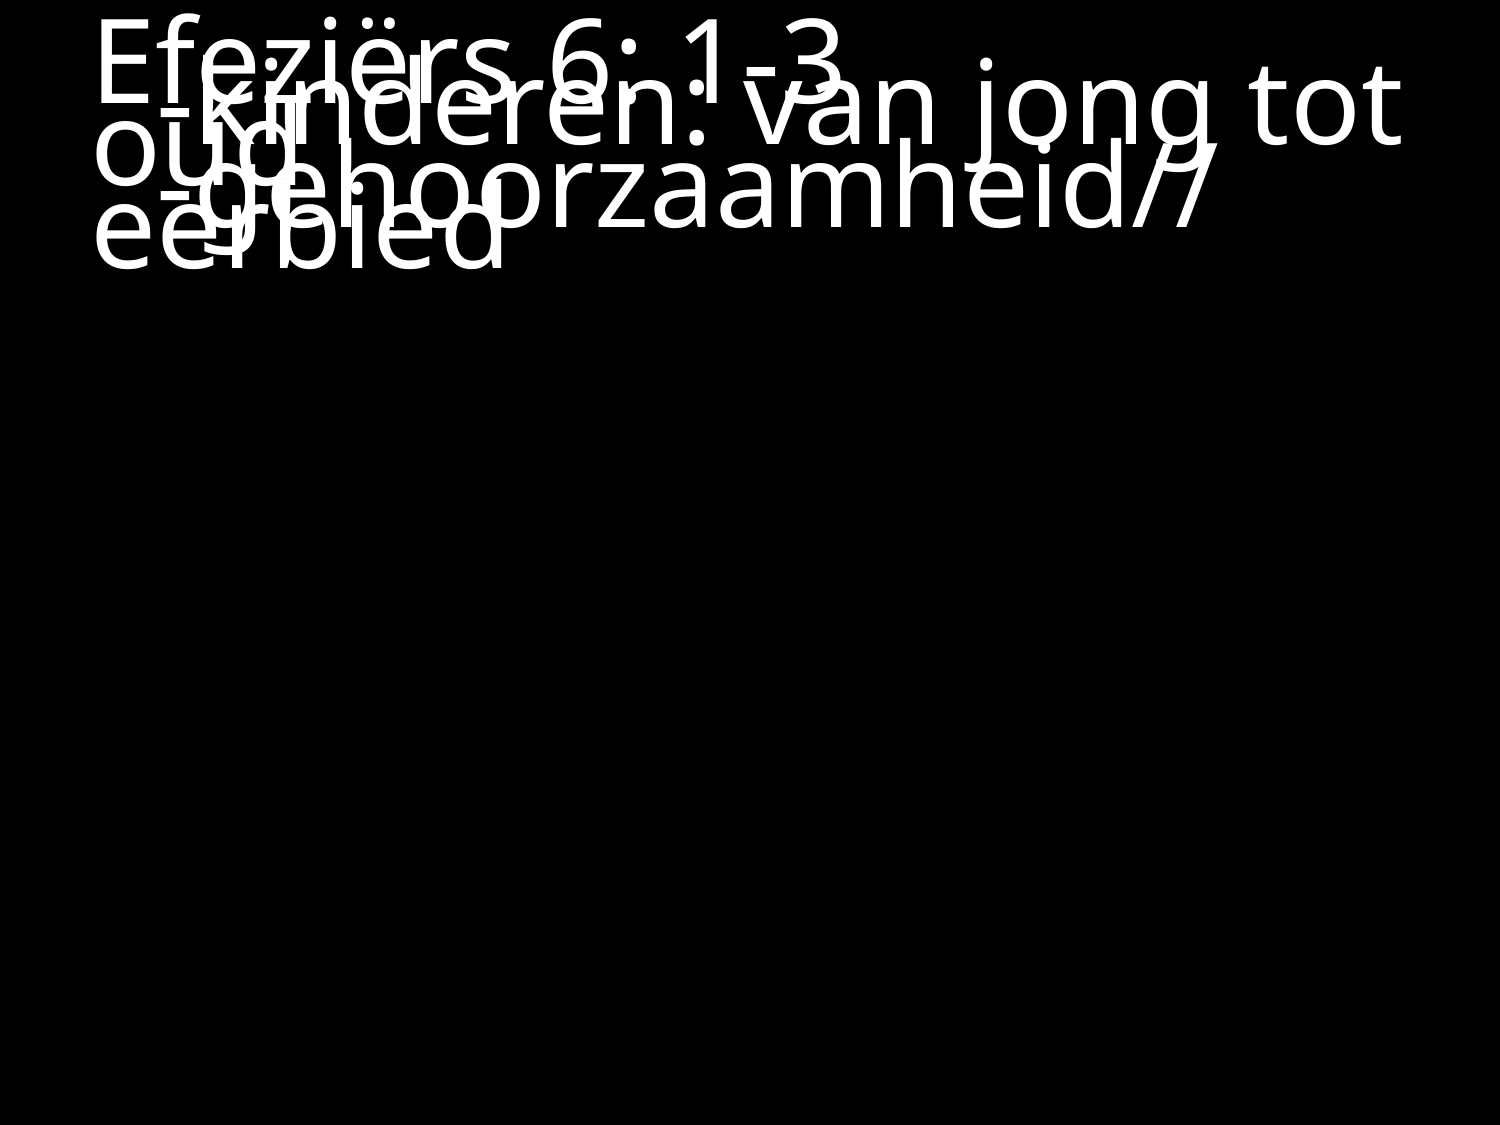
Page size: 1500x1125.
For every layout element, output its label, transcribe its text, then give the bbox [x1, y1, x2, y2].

title [75, 45, 1425, 78]
list Efeziërs 6: 1-3 -kinderen: van jong tot oud -gehoorzaamheid//eerbied [75, 78, 1425, 1005]
